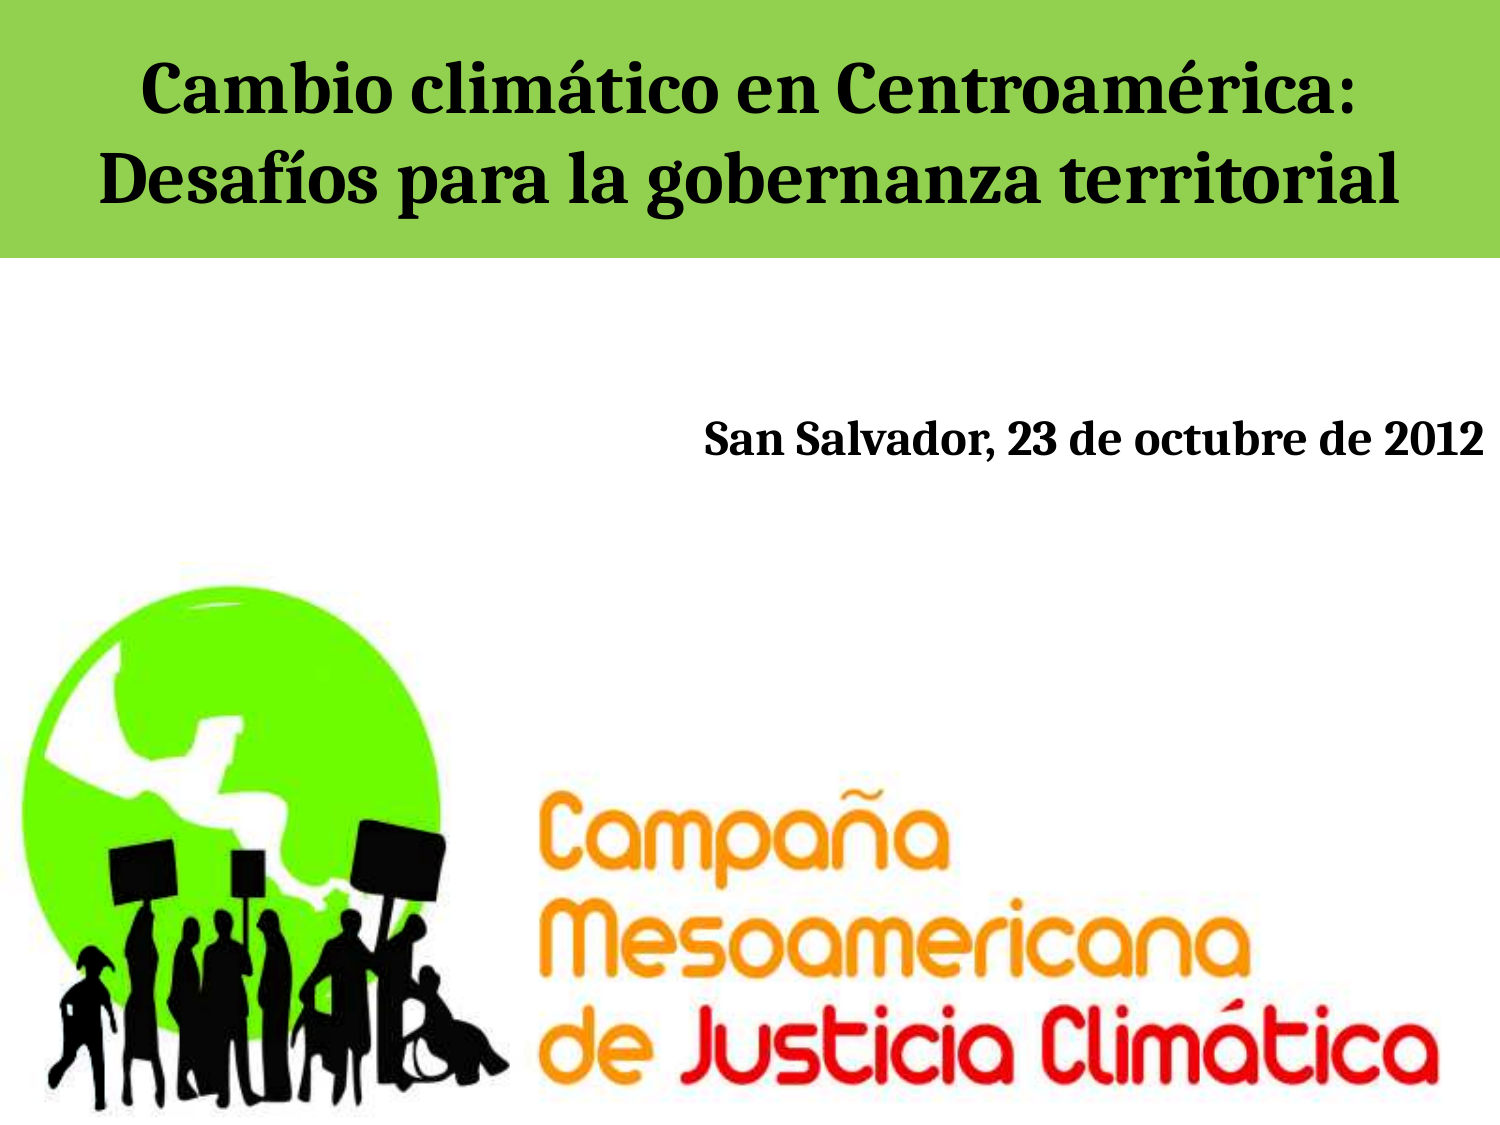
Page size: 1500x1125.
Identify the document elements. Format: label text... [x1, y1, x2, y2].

title Cambio climático en Centroamérica: Desafíos para la gobernanza territorial [0, 0, 1500, 257]
subtitle San Salvador, 23 de octubre de 2012 [0, 257, 1500, 561]
picture [0, 562, 1500, 1125]
